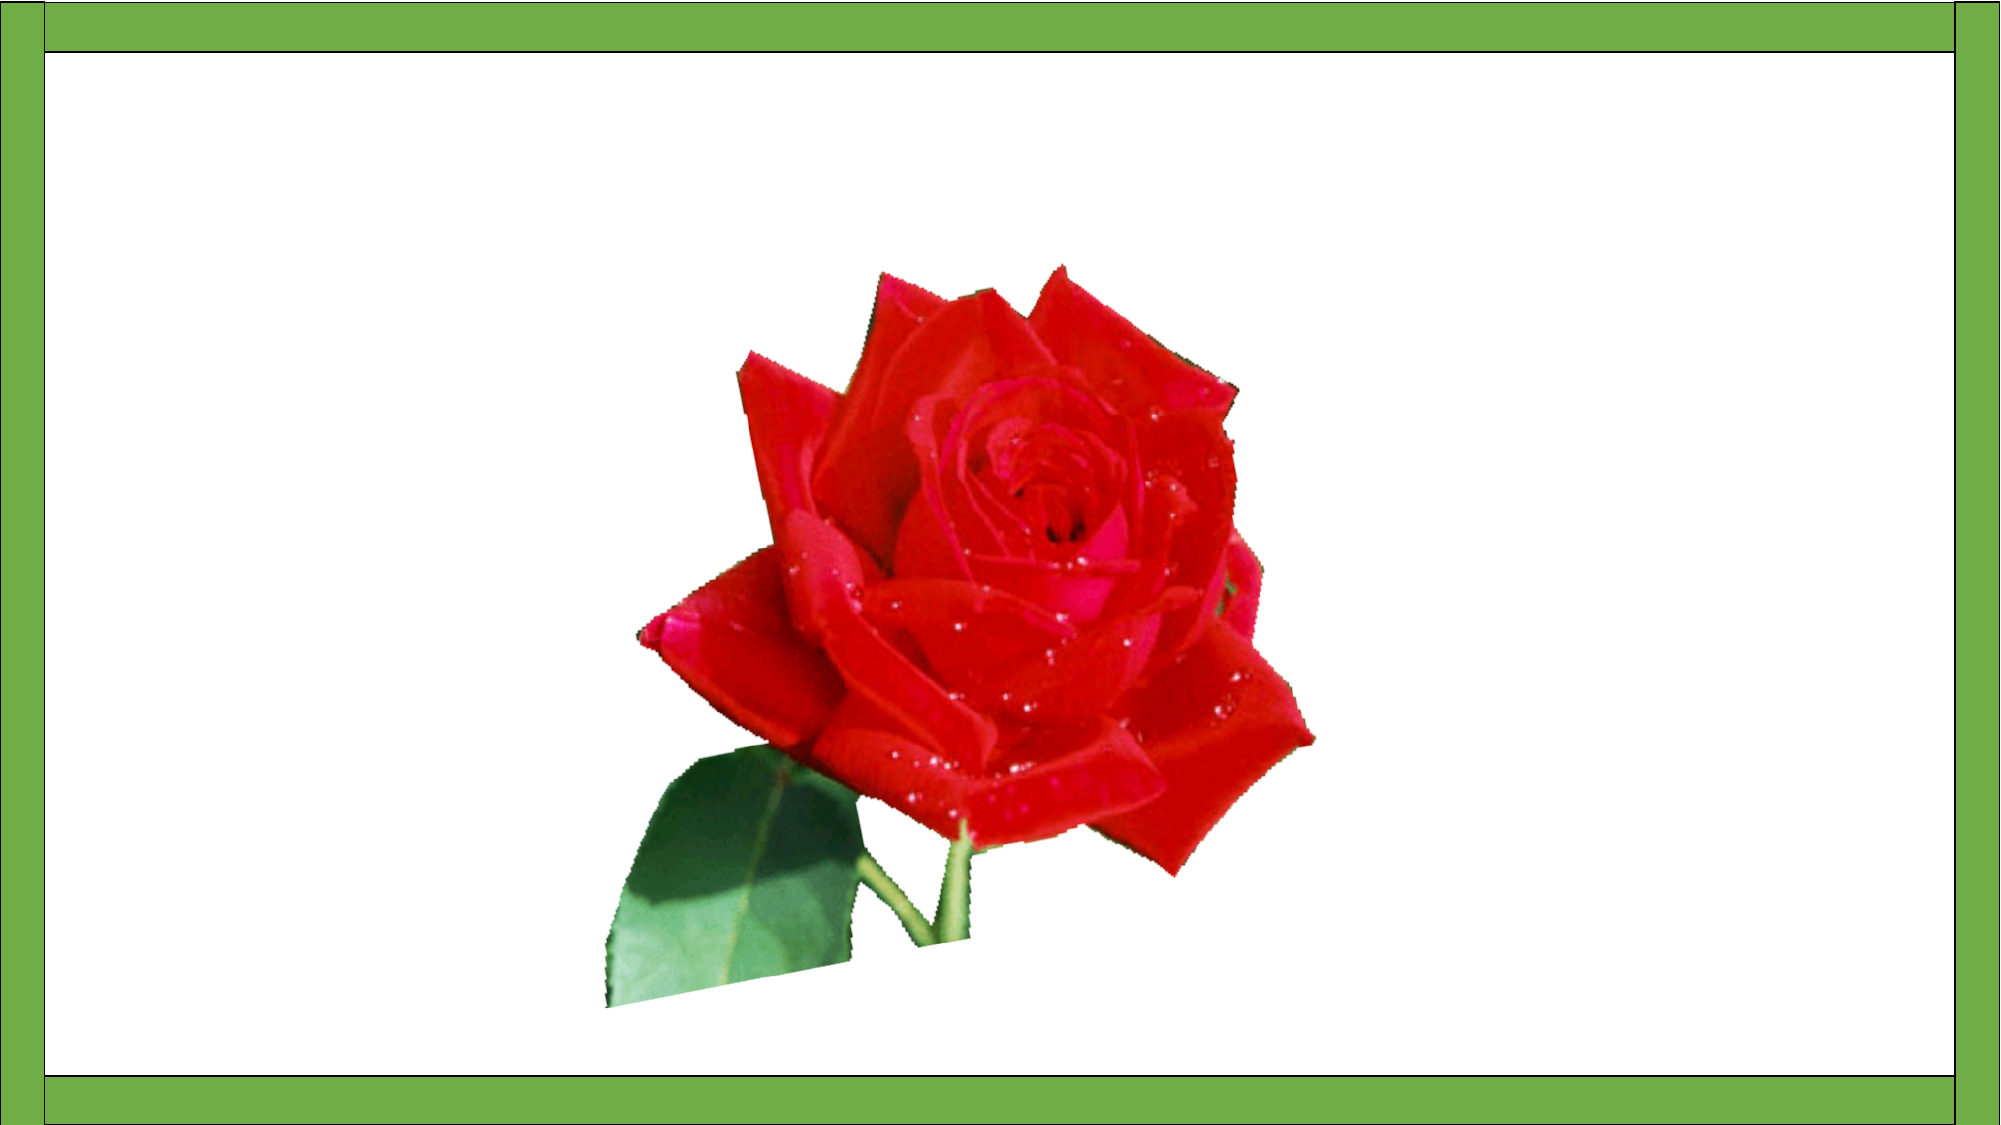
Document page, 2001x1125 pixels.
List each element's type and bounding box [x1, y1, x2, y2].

picture [462, 121, 1516, 1008]
text_box [0, 2, 45, 1125]
text_box [45, 2, 1954, 53]
text_box [45, 1076, 1954, 1125]
text_box [1954, 2, 2000, 1125]
